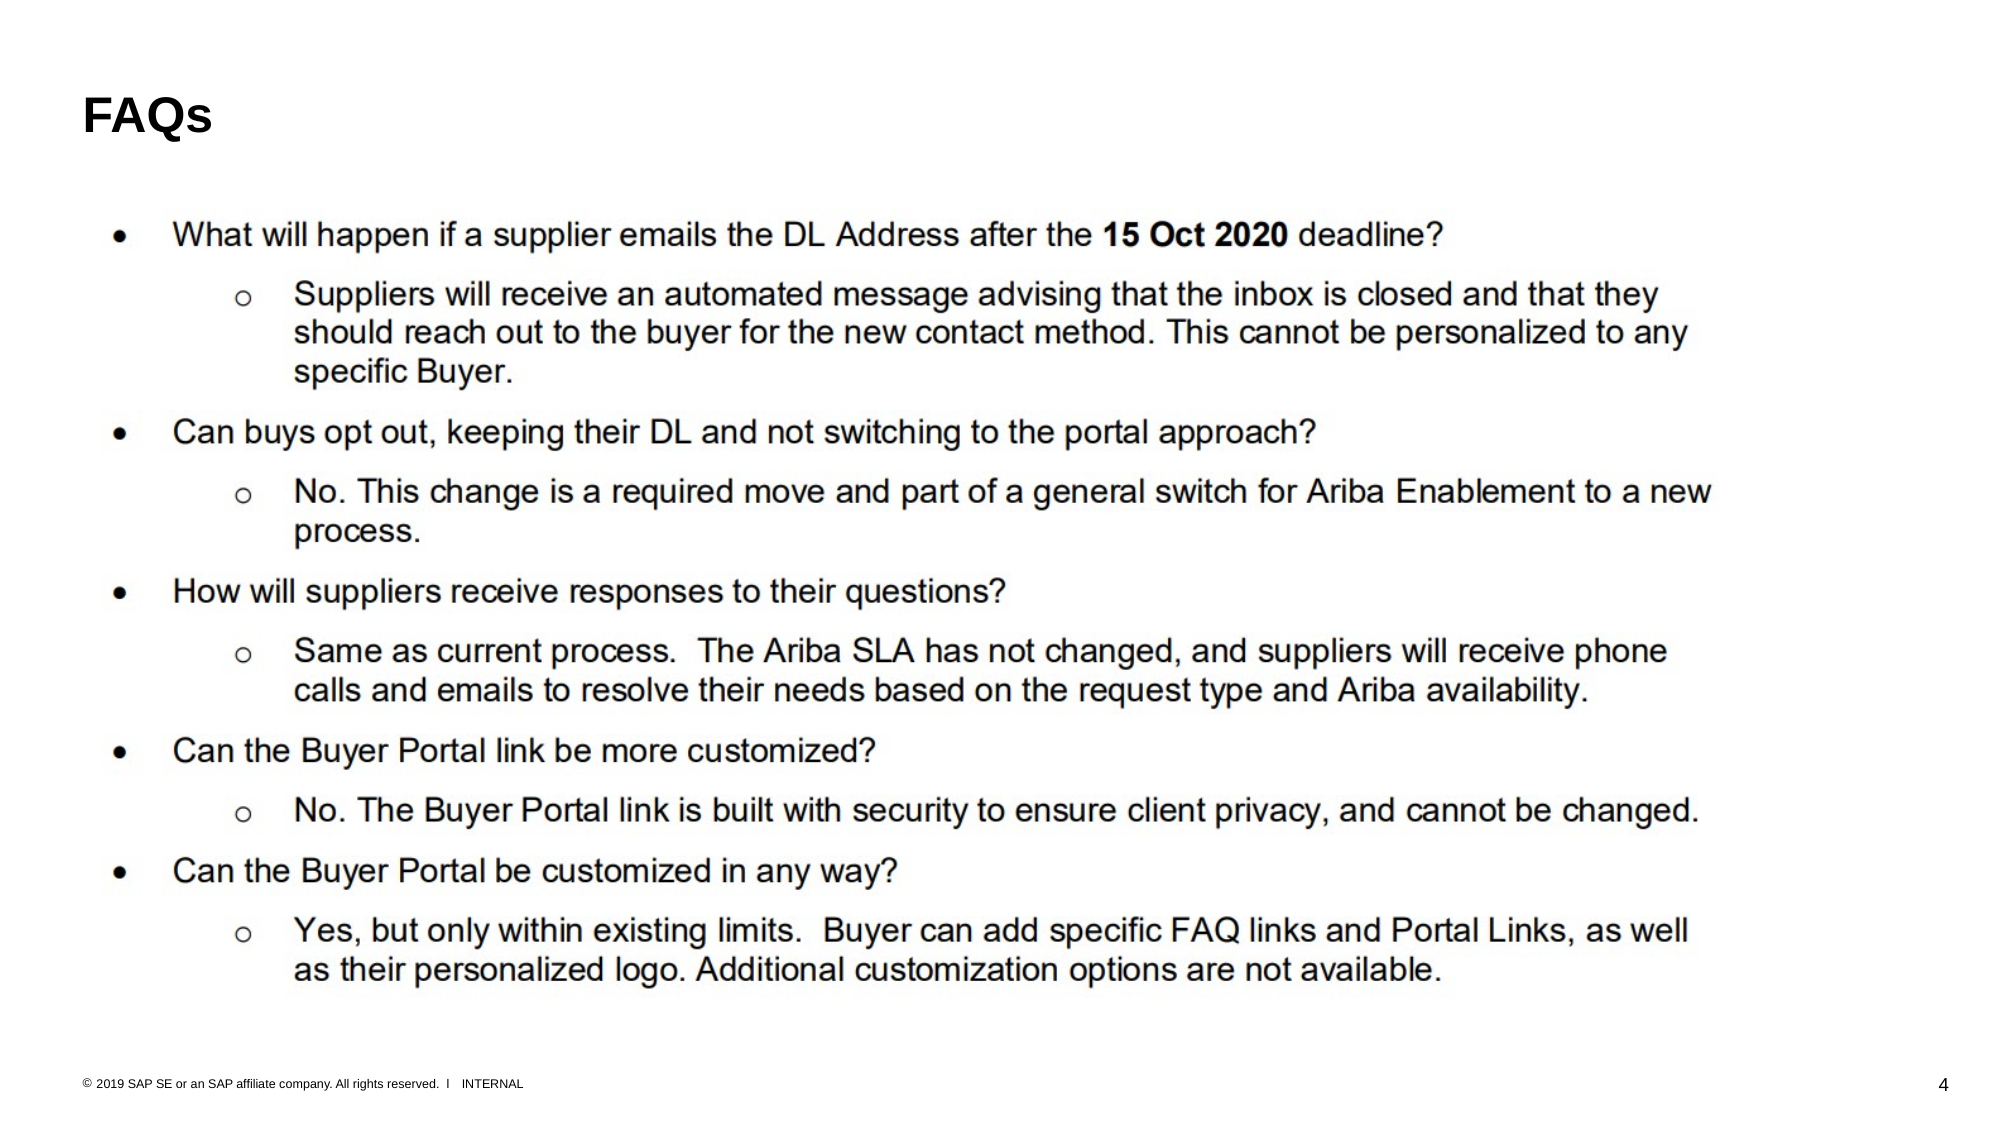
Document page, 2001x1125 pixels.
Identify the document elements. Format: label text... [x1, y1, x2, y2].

title FAQs [82, 82, 1918, 144]
picture [82, 188, 1783, 1043]
